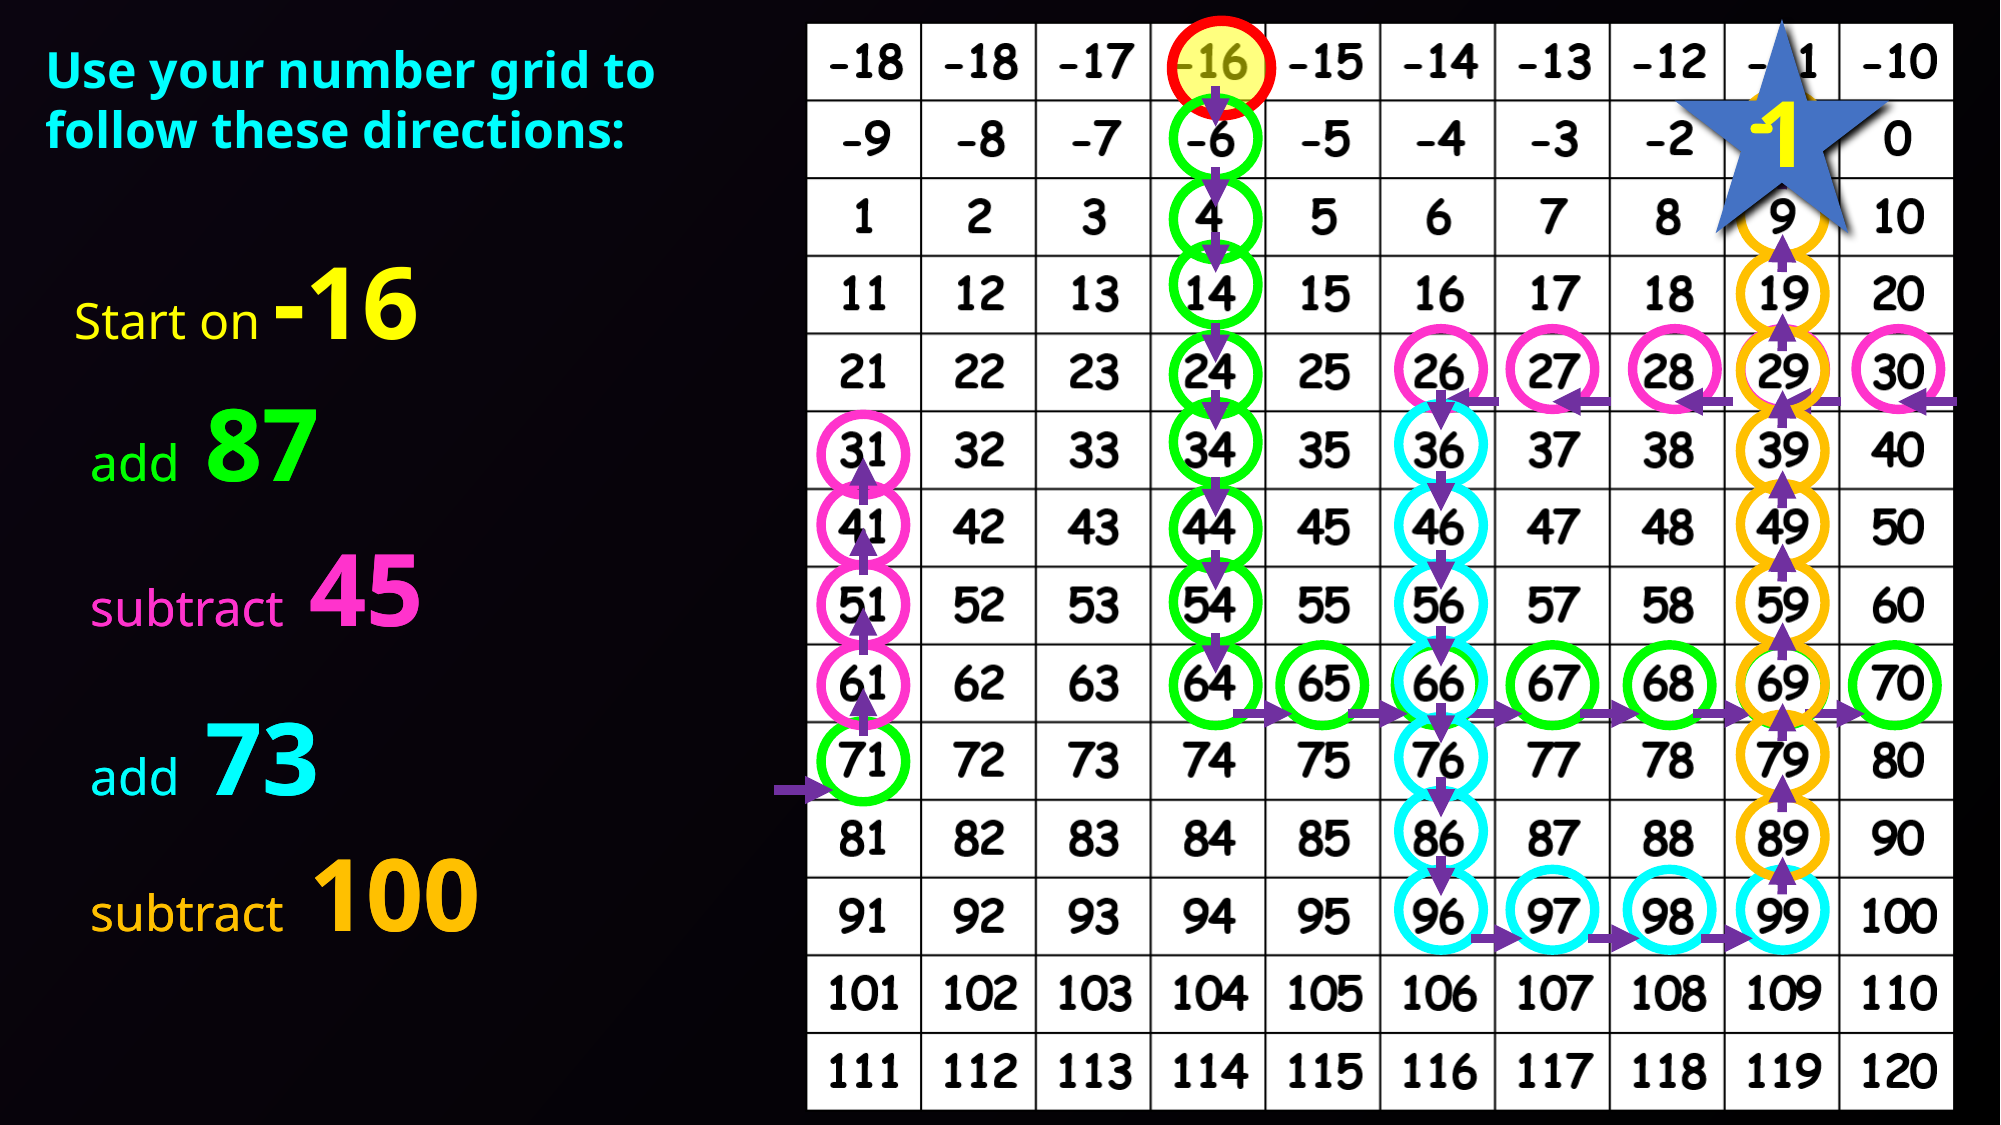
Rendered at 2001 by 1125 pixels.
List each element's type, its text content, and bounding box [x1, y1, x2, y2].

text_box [1173, 322, 1258, 389]
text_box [1348, 644, 1398, 726]
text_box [1740, 813, 1826, 895]
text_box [1398, 776, 1484, 855]
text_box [1398, 328, 1500, 410]
text_box Use your number grid to follow these directions: [30, 30, 738, 166]
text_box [1580, 644, 1693, 726]
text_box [1398, 549, 1484, 626]
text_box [1398, 471, 1484, 549]
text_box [1674, 18, 1890, 234]
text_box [1740, 509, 1826, 582]
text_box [1740, 661, 1826, 741]
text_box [1510, 328, 1611, 410]
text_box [1740, 352, 1826, 428]
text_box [1740, 582, 1826, 661]
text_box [1855, 328, 1957, 410]
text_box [75, 374, 784, 961]
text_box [1173, 167, 1258, 232]
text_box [1398, 703, 1484, 776]
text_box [1740, 272, 1826, 352]
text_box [1398, 626, 1484, 703]
picture [805, 20, 1957, 1125]
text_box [821, 414, 906, 506]
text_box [1398, 855, 1484, 951]
text_box Start on -16 [59, 232, 767, 368]
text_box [1173, 633, 1258, 726]
picture [1484, 726, 1740, 869]
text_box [1484, 644, 1580, 726]
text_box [1588, 869, 1701, 951]
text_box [821, 656, 906, 736]
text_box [1826, 328, 1842, 410]
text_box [1173, 86, 1258, 167]
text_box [1740, 428, 1826, 509]
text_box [1173, 476, 1258, 549]
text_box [821, 576, 906, 656]
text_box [1740, 741, 1826, 813]
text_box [1740, 234, 1826, 272]
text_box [1826, 644, 1938, 726]
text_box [821, 506, 906, 576]
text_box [1173, 549, 1258, 633]
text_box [1470, 869, 1588, 951]
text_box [1232, 644, 1348, 726]
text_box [1173, 389, 1258, 476]
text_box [1632, 328, 1734, 410]
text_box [1701, 869, 1825, 951]
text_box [1693, 644, 1740, 726]
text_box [1398, 390, 1484, 471]
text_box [773, 720, 906, 802]
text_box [1173, 232, 1258, 322]
